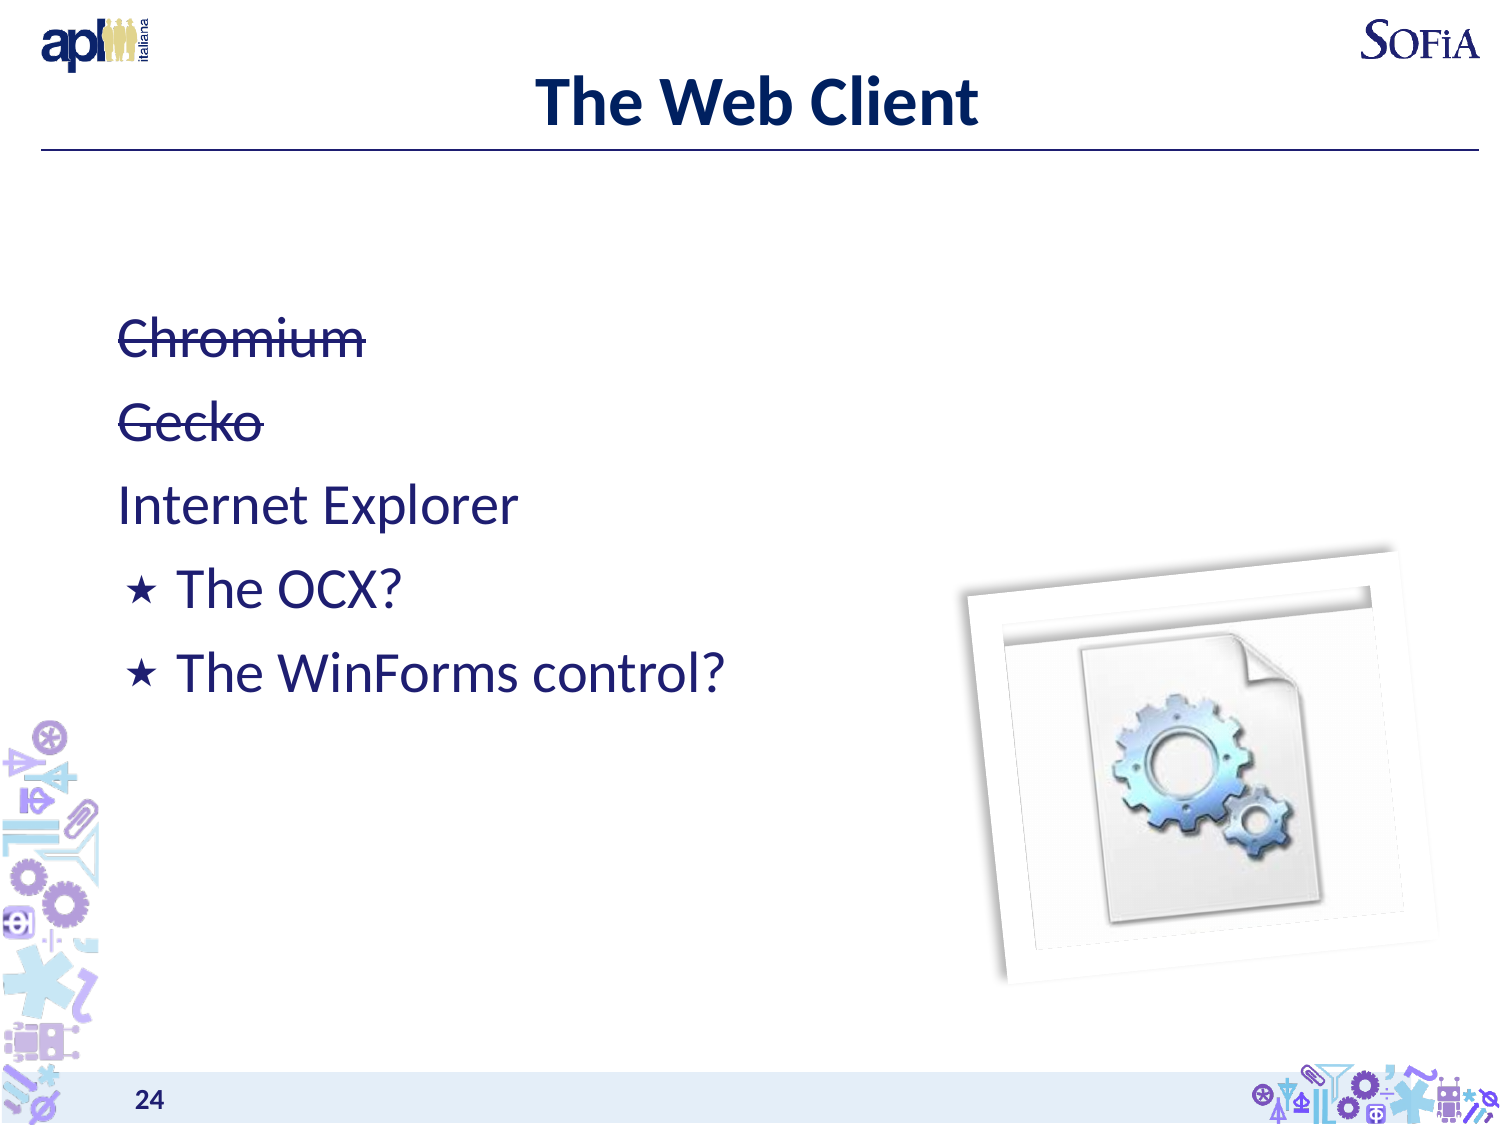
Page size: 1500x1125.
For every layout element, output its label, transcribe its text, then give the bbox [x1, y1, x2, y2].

title The Web Client [41, 56, 1476, 148]
picture [41, 18, 148, 56]
picture [1361, 19, 1480, 59]
list Chromium Gecko Internet Explorer The OCX? The WinForms control? [96, 299, 1476, 1014]
picture [3, 721, 98, 1125]
picture [1005, 603, 1404, 949]
picture [1252, 1064, 1500, 1124]
